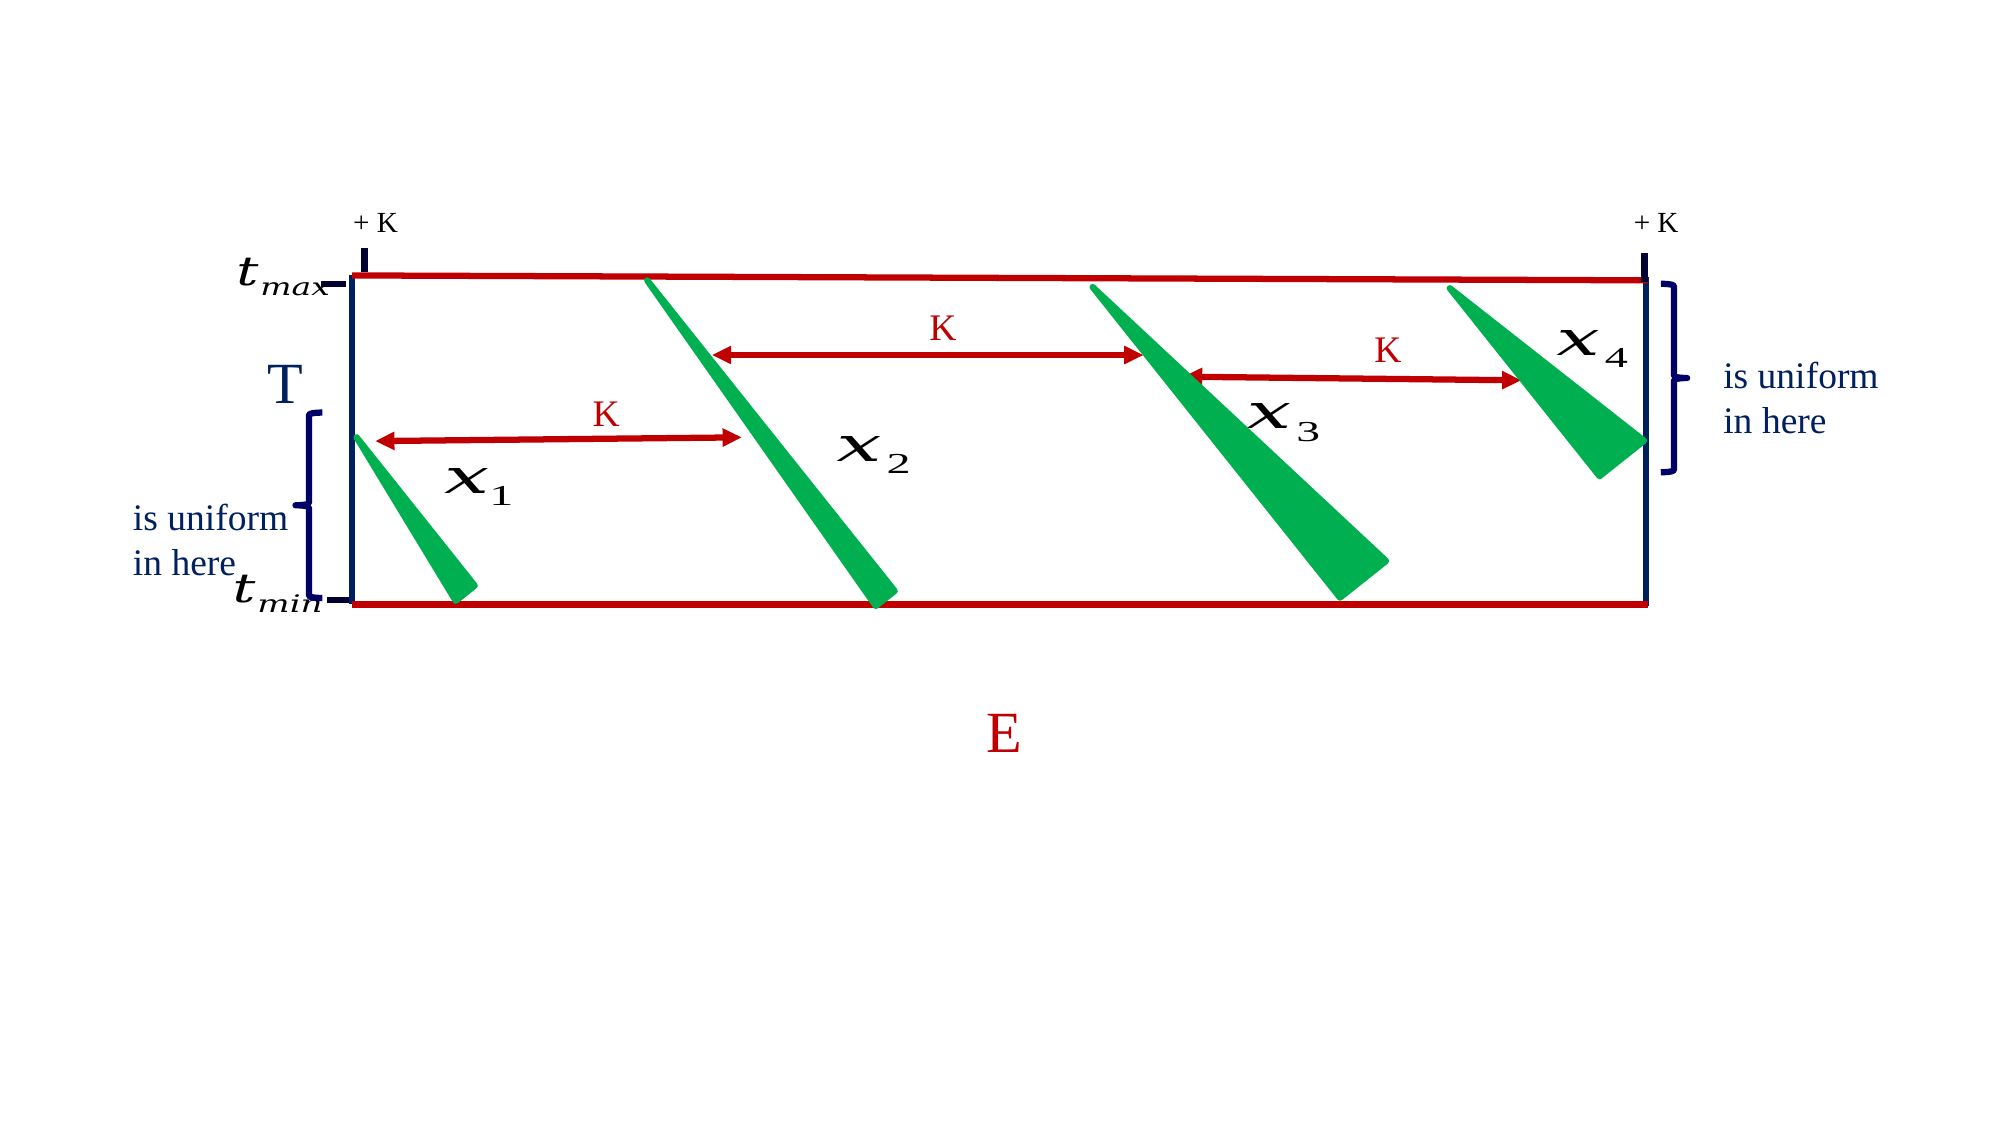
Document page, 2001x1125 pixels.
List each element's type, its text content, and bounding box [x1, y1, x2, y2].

text_box K [914, 296, 972, 354]
text_box [652, 288, 895, 604]
text_box [295, 412, 323, 598]
text_box E [971, 686, 1065, 772]
text_box [1660, 283, 1688, 473]
text_box T [253, 337, 346, 423]
text_box [1093, 288, 1387, 598]
text_box [357, 437, 475, 601]
text_box x1 [1182, 380, 1200, 387]
text_box [1449, 288, 1641, 477]
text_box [1183, 376, 1522, 381]
text_box K [1359, 317, 1418, 375]
text_box K [577, 382, 635, 435]
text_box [351, 275, 1640, 281]
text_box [375, 437, 742, 442]
